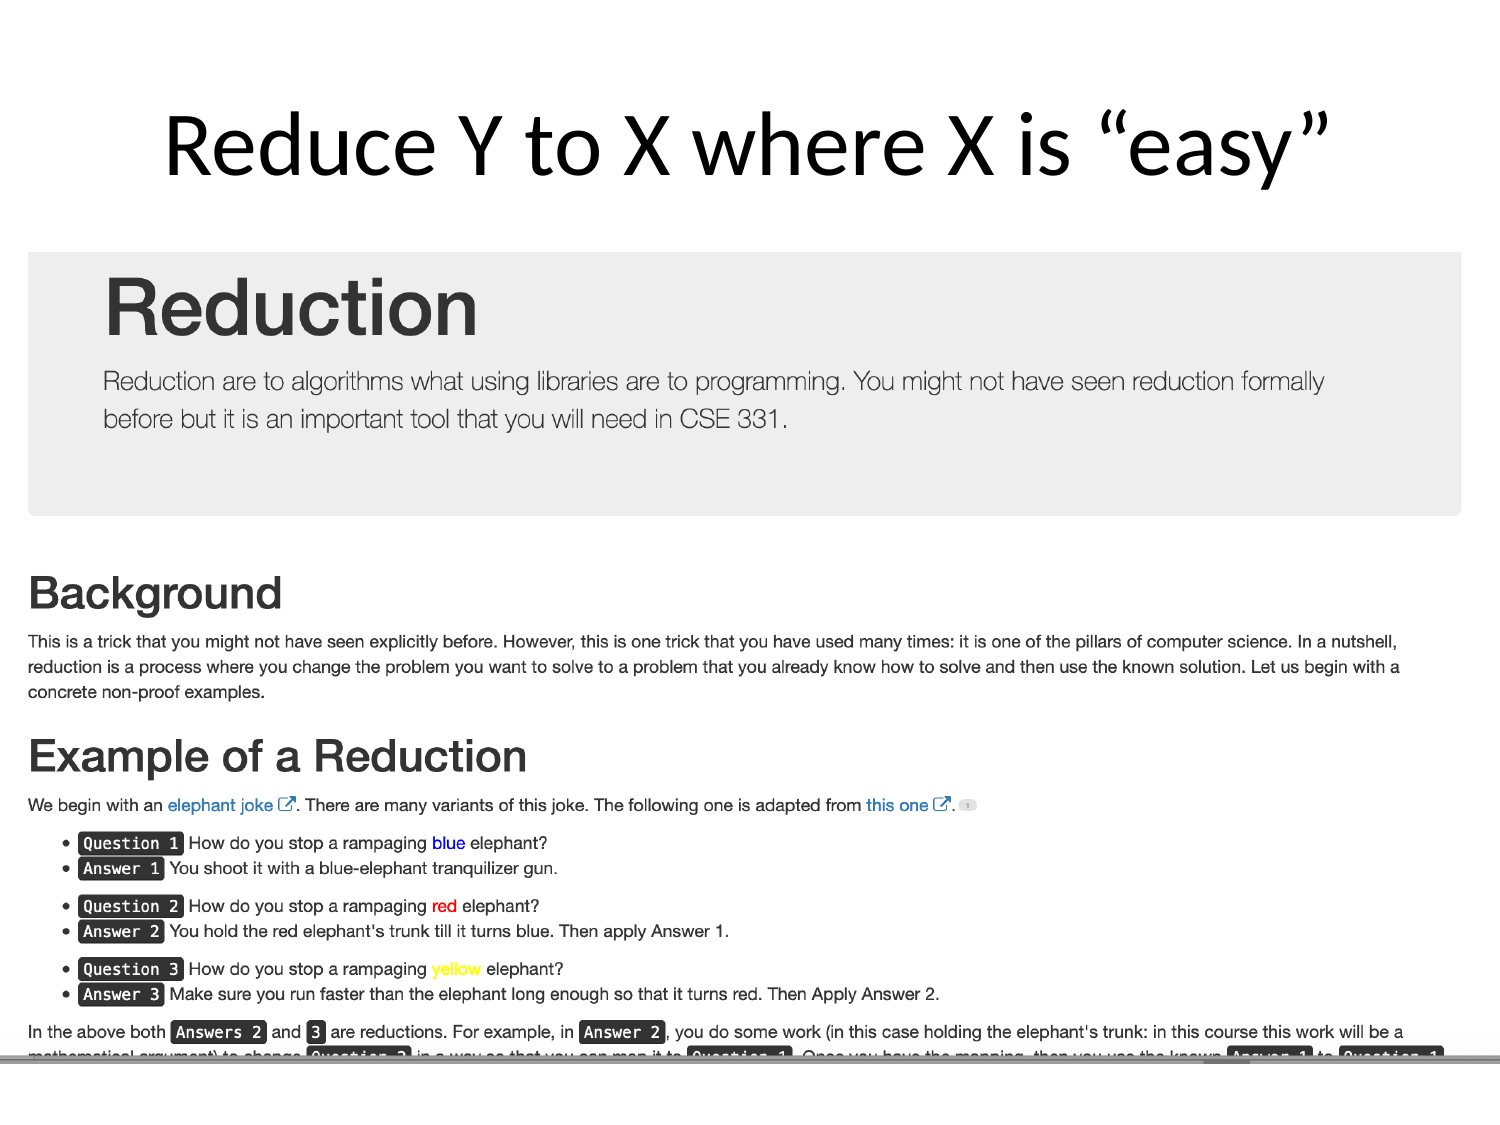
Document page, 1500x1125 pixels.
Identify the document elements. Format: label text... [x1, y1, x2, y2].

title Reduce Y to X where X is “easy” [75, 45, 1425, 233]
picture [0, 252, 1500, 1064]
